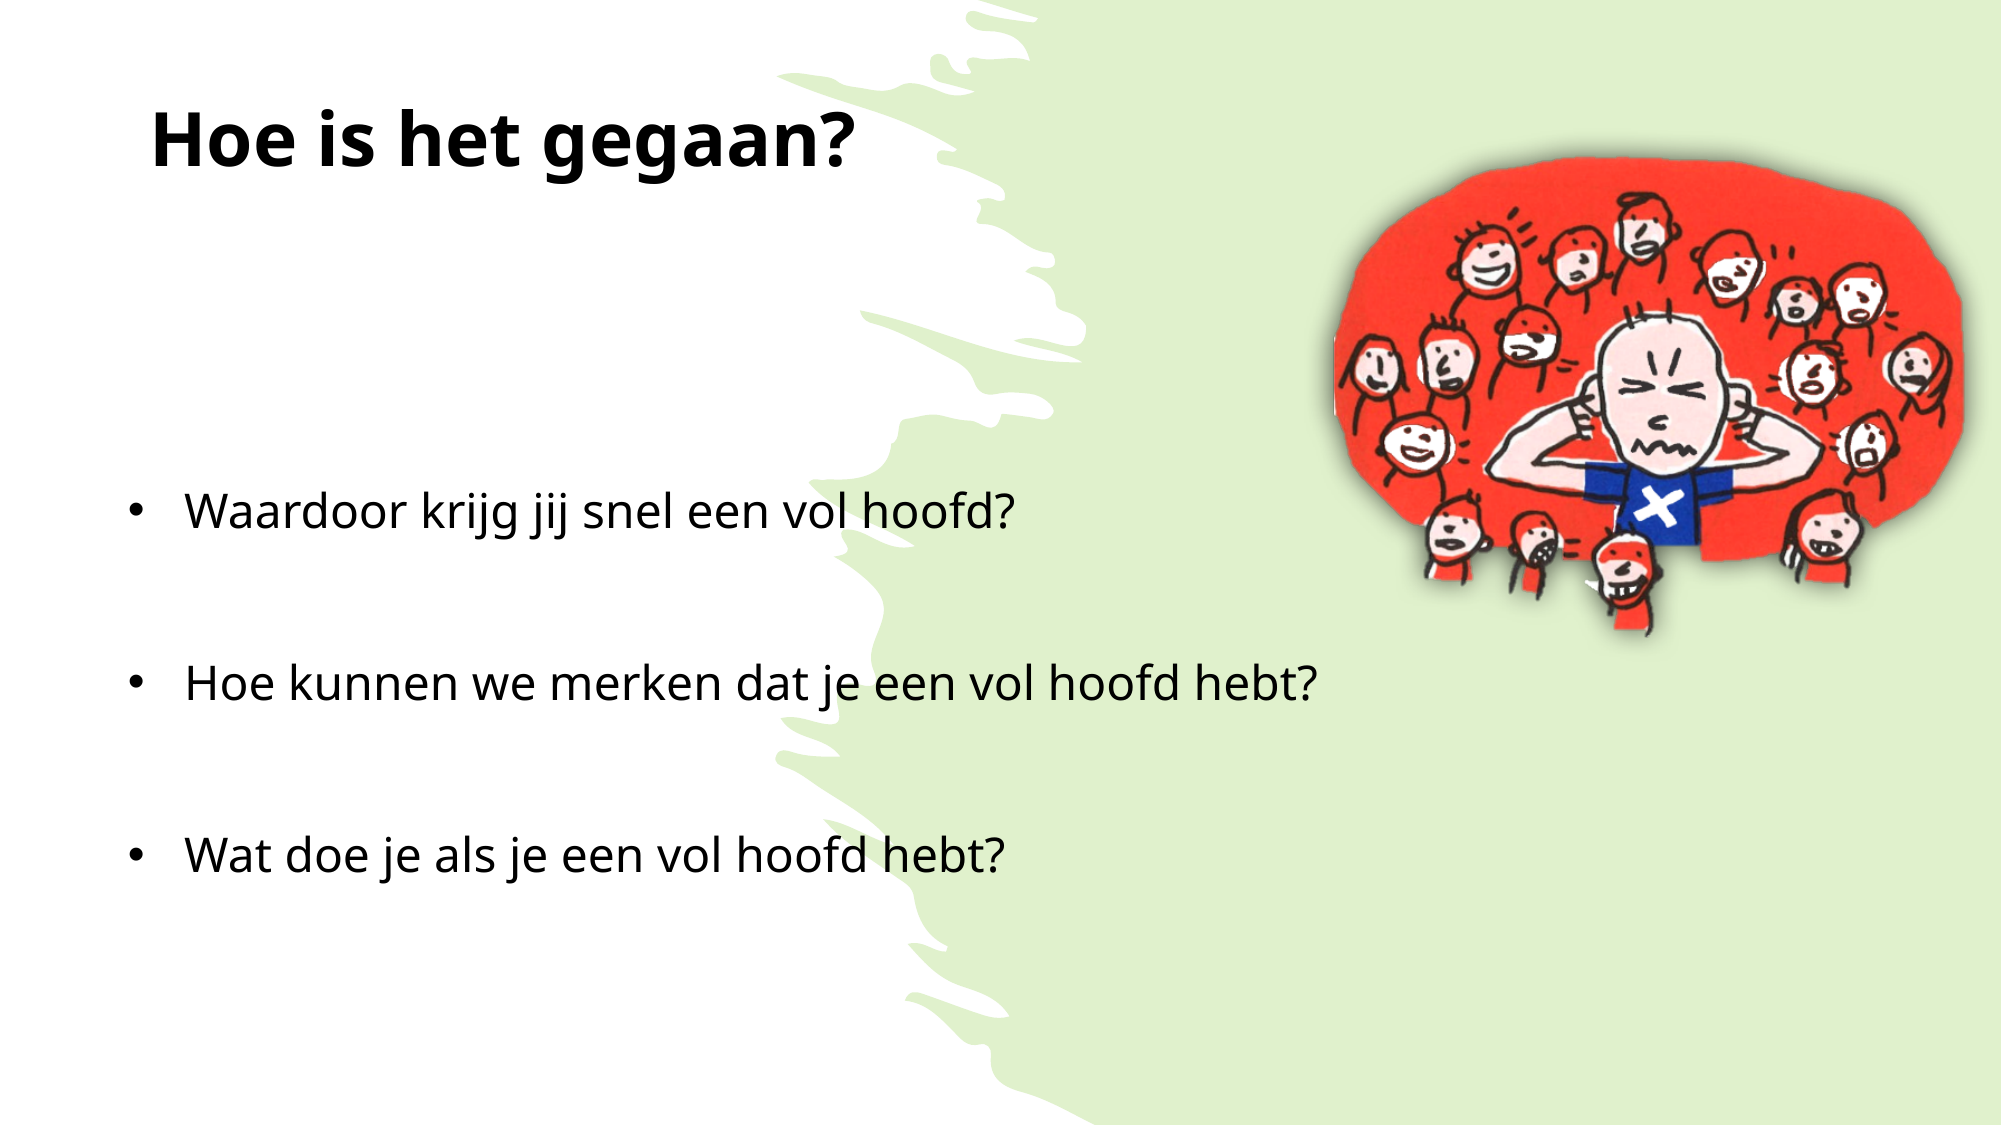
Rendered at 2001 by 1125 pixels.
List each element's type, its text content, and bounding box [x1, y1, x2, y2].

picture [1287, 137, 2000, 654]
text_box Hoe is het gegaan? [134, 84, 873, 189]
text_box Waardoor krijg jij snel een vol hoofd? Hoe kunnen we merken dat je een vol hoofd hebt? Wat doe je als je een vol hoofd hebt? [113, 357, 1335, 890]
